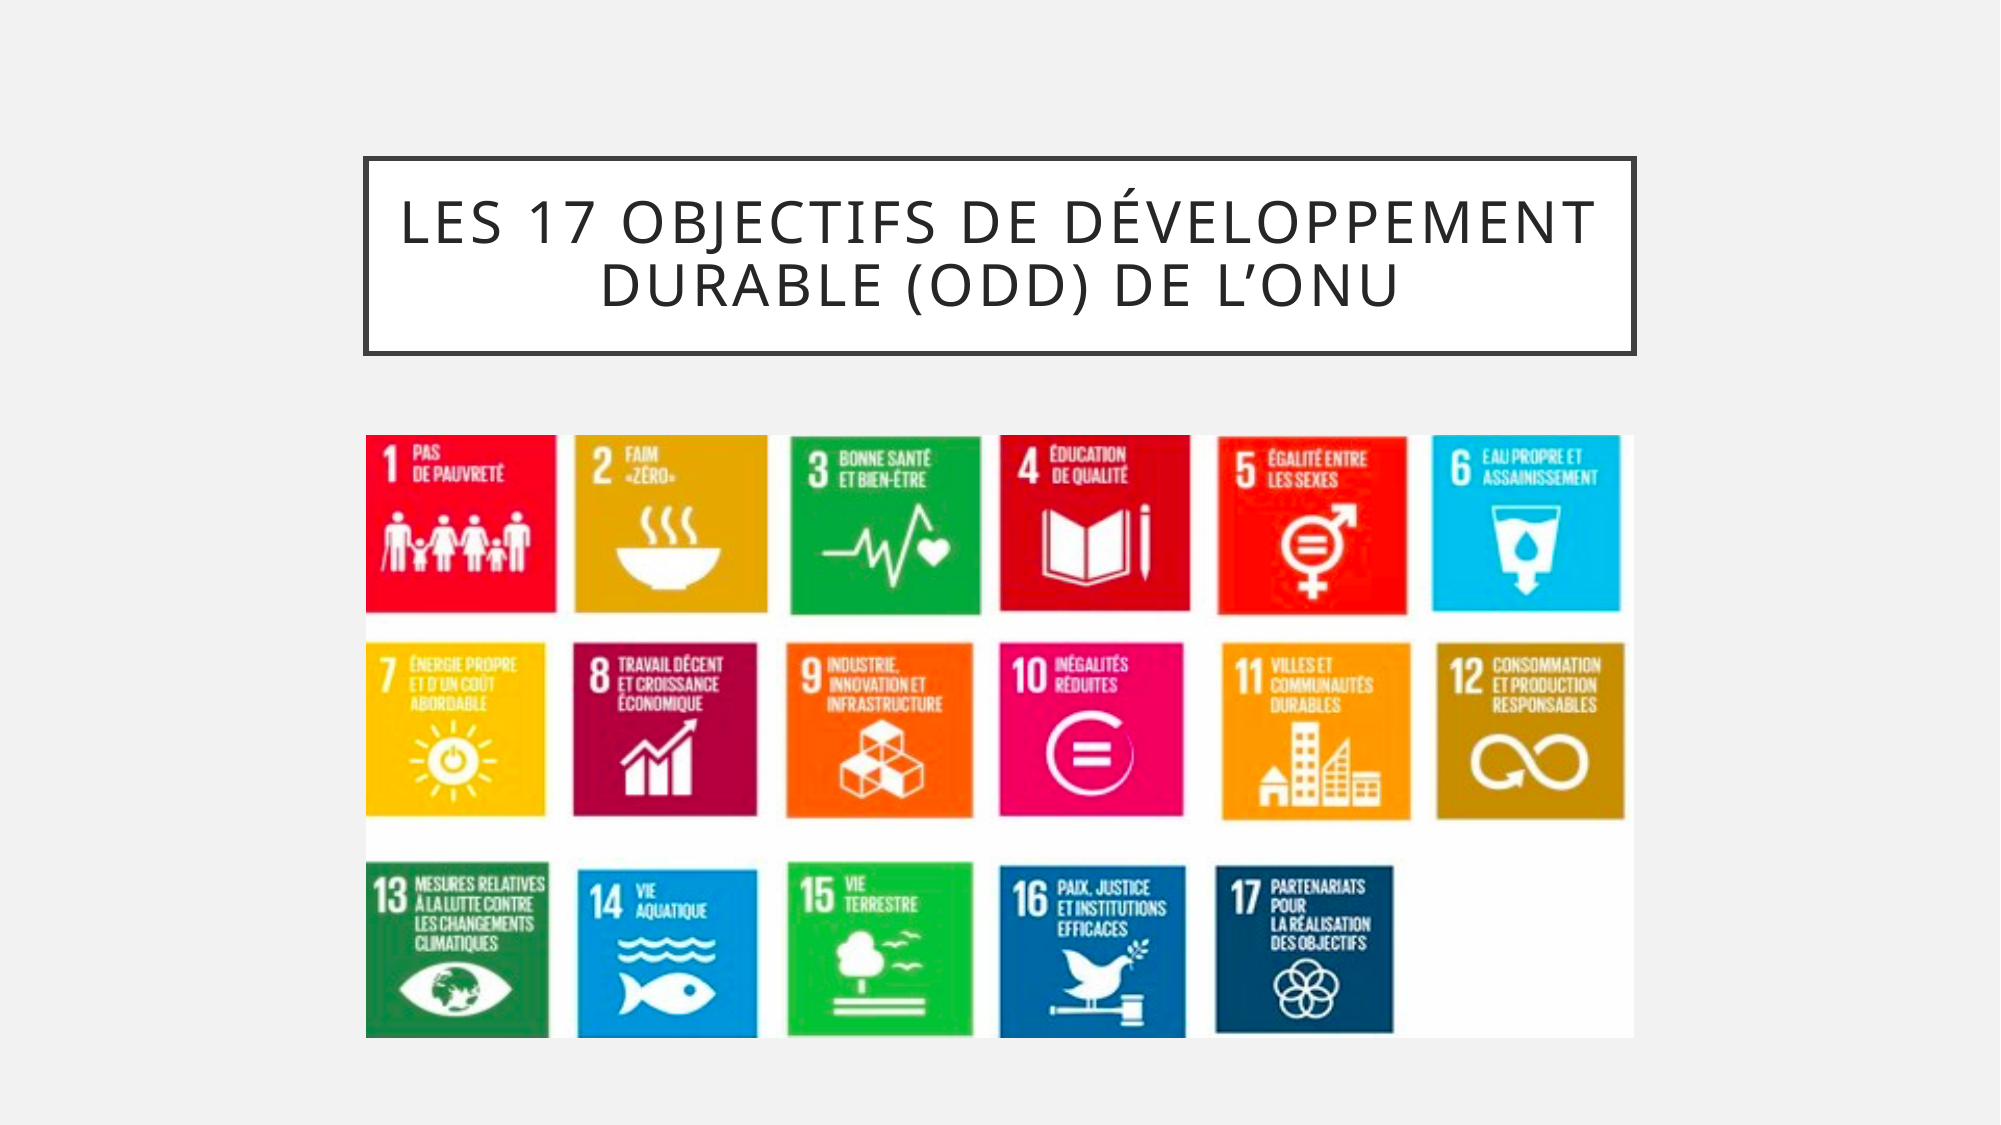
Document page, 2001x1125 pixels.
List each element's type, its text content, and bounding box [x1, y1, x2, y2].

title LES 17 objectifs de dÉveloppEment durable (ODD) de l’ONU [363, 156, 1637, 356]
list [365, 435, 1634, 1038]
